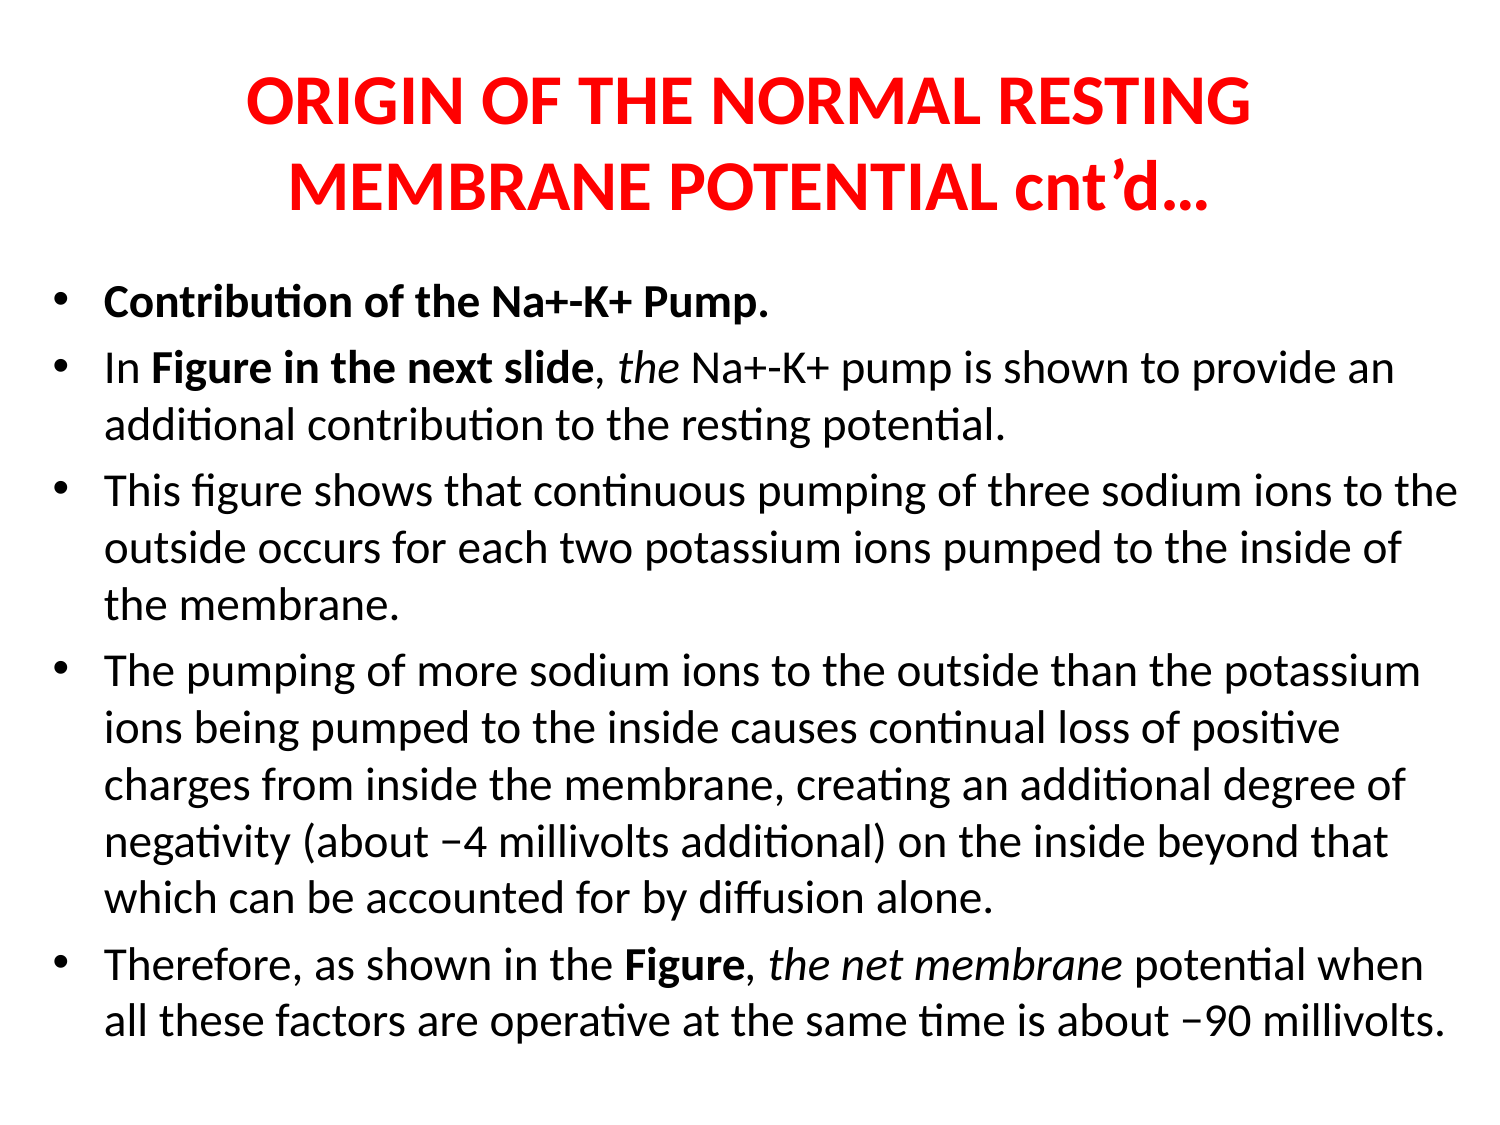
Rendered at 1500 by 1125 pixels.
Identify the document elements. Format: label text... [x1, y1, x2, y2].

list Contribution of the Na+-K+ Pump. In Figure in the next slide, the Na+-K+ pump is shown to provide an additional contribution to the resting potential. This figure shows that continuous pumping of three sodium ions to the outside occurs for each two potassium ions pumped to the inside of the membrane. The pumping of more sodium ions to the outside than the potassium ions being pumped to the inside causes continual loss of positive charges from inside the membrane, creating an additional degree of negativity (about −4 millivolts additional) on the inside beyond that which can be accounted for by diffusion alone. Therefore, as shown in the Figure, the net membrane potential when all these factors are operative at the same time is about −90 millivolts. [37, 262, 1475, 1100]
title ORIGIN OF THE NORMAL RESTING MEMBRANE POTENTIAL cnt’d… [75, 45, 1425, 233]
